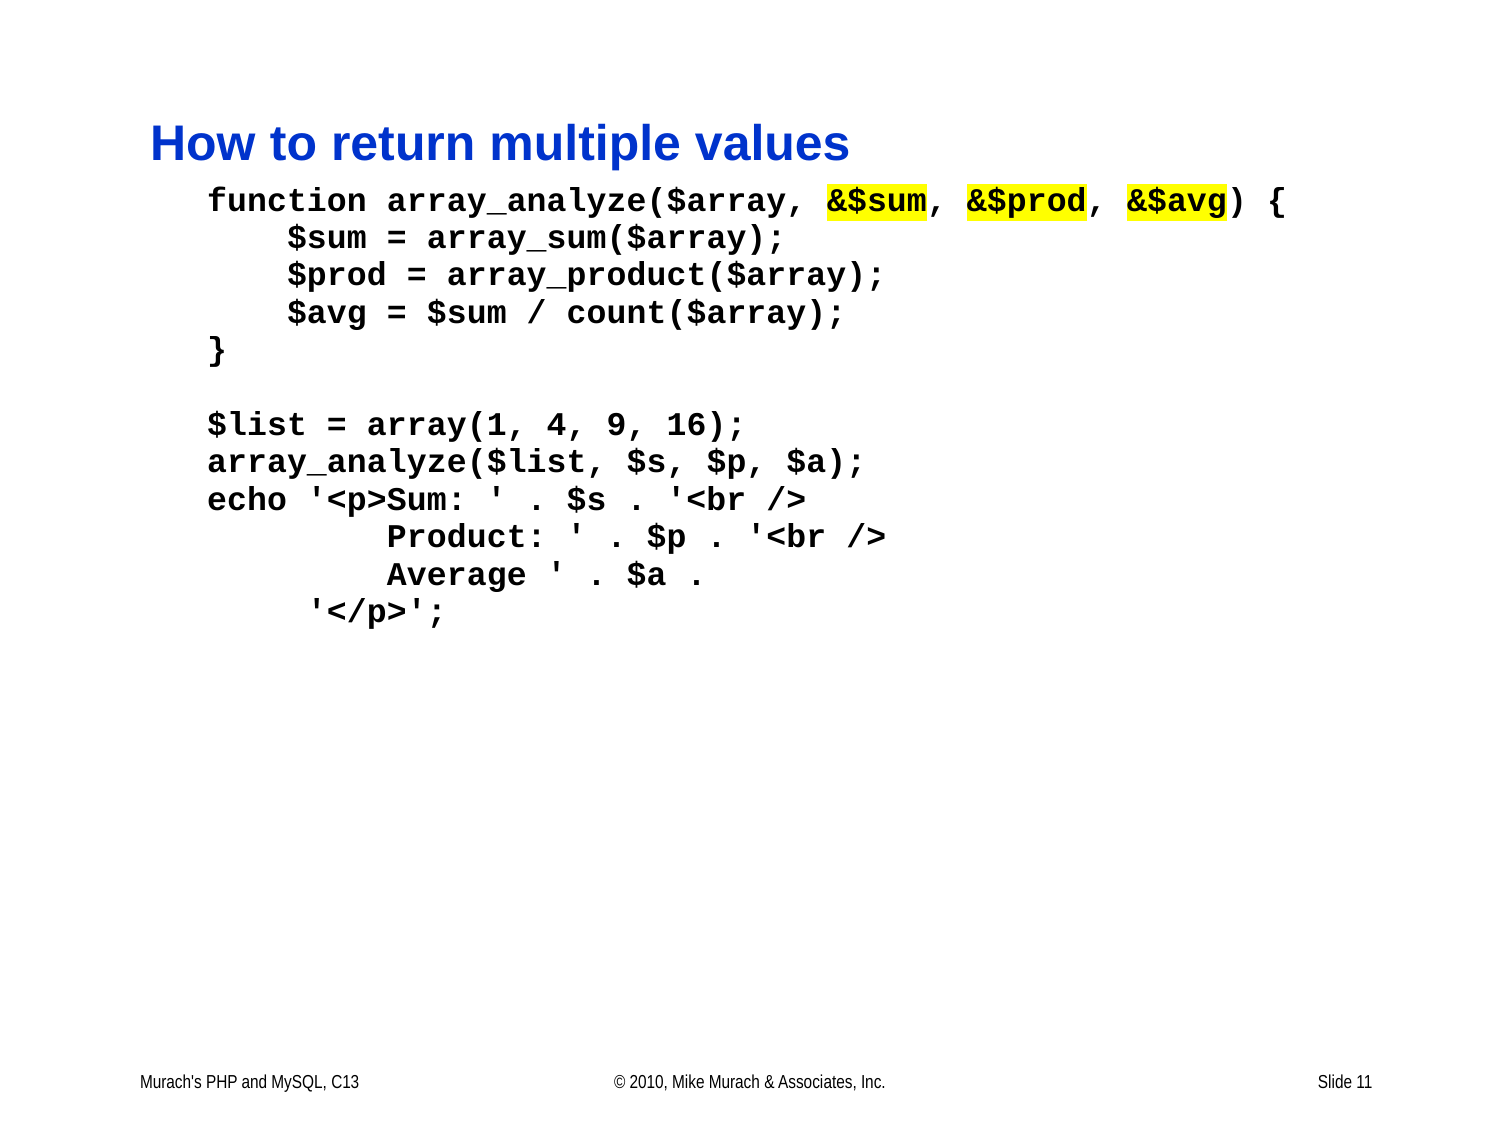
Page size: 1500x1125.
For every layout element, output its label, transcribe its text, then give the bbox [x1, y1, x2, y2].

footer © 2010, Mike Murach & Associates, Inc. [474, 1025, 1025, 1100]
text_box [149, 112, 1352, 656]
slide_number Slide 11 [1074, 1025, 1388, 1100]
slide_number Murach's PHP and MySQL, C13 [125, 1025, 450, 1100]
